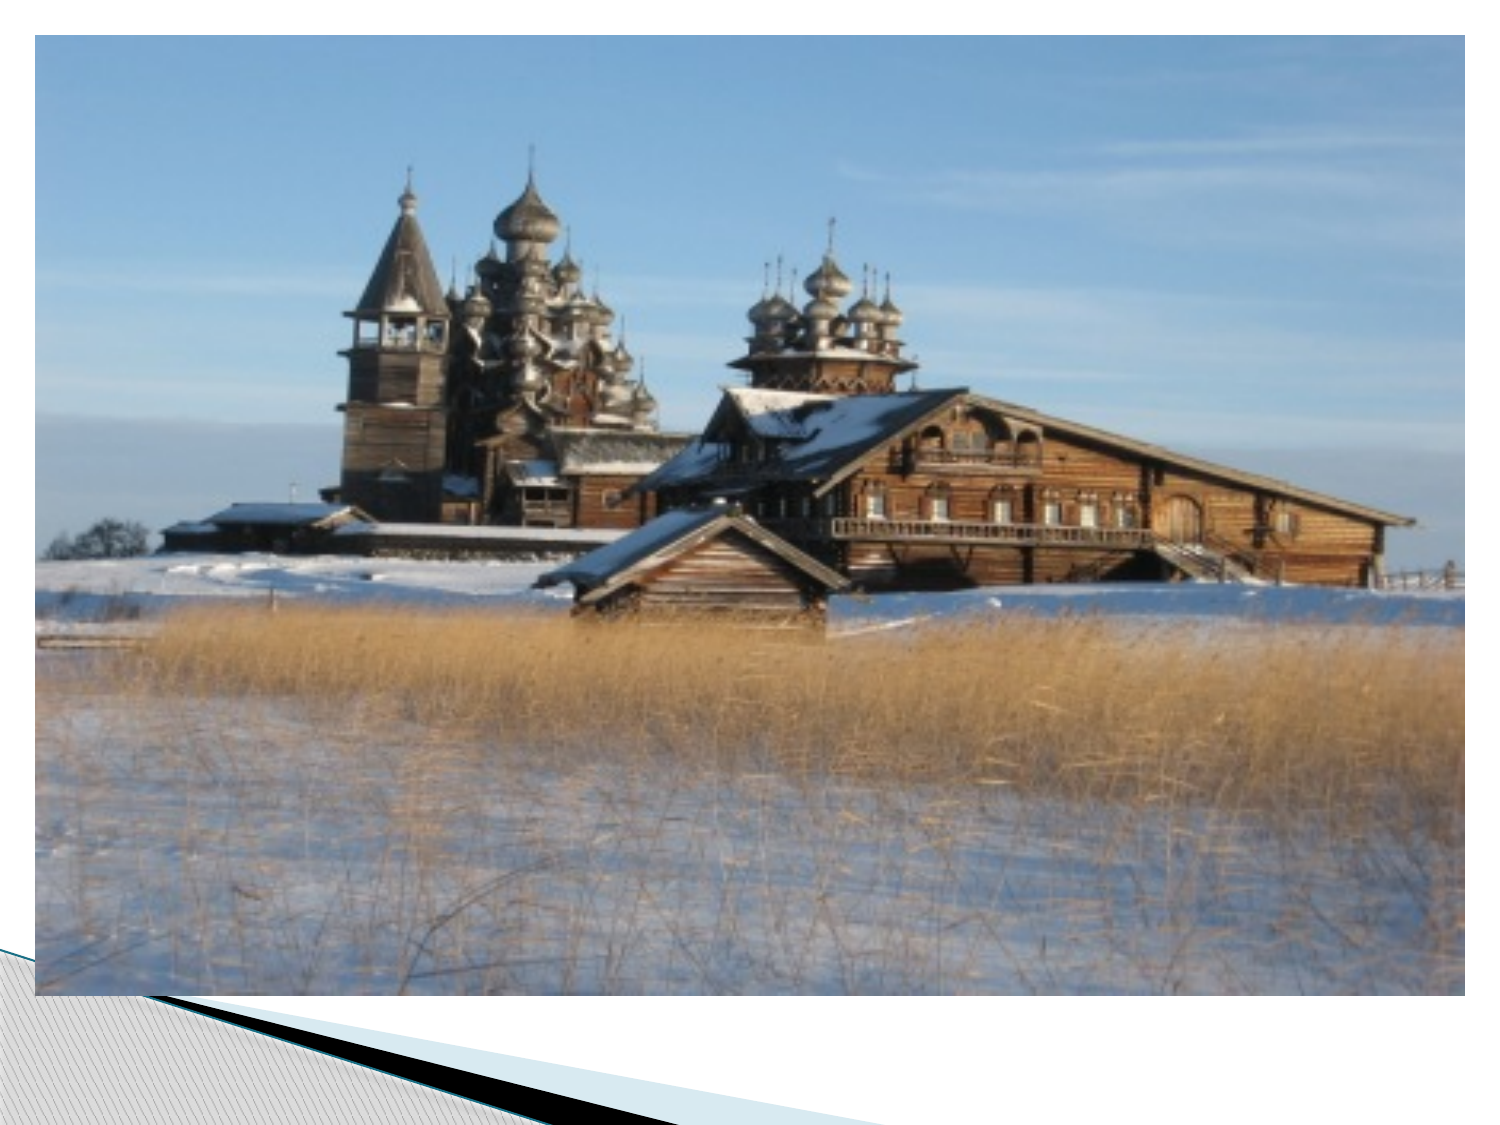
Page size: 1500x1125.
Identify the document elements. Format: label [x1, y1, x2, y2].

picture [34, 34, 1466, 997]
